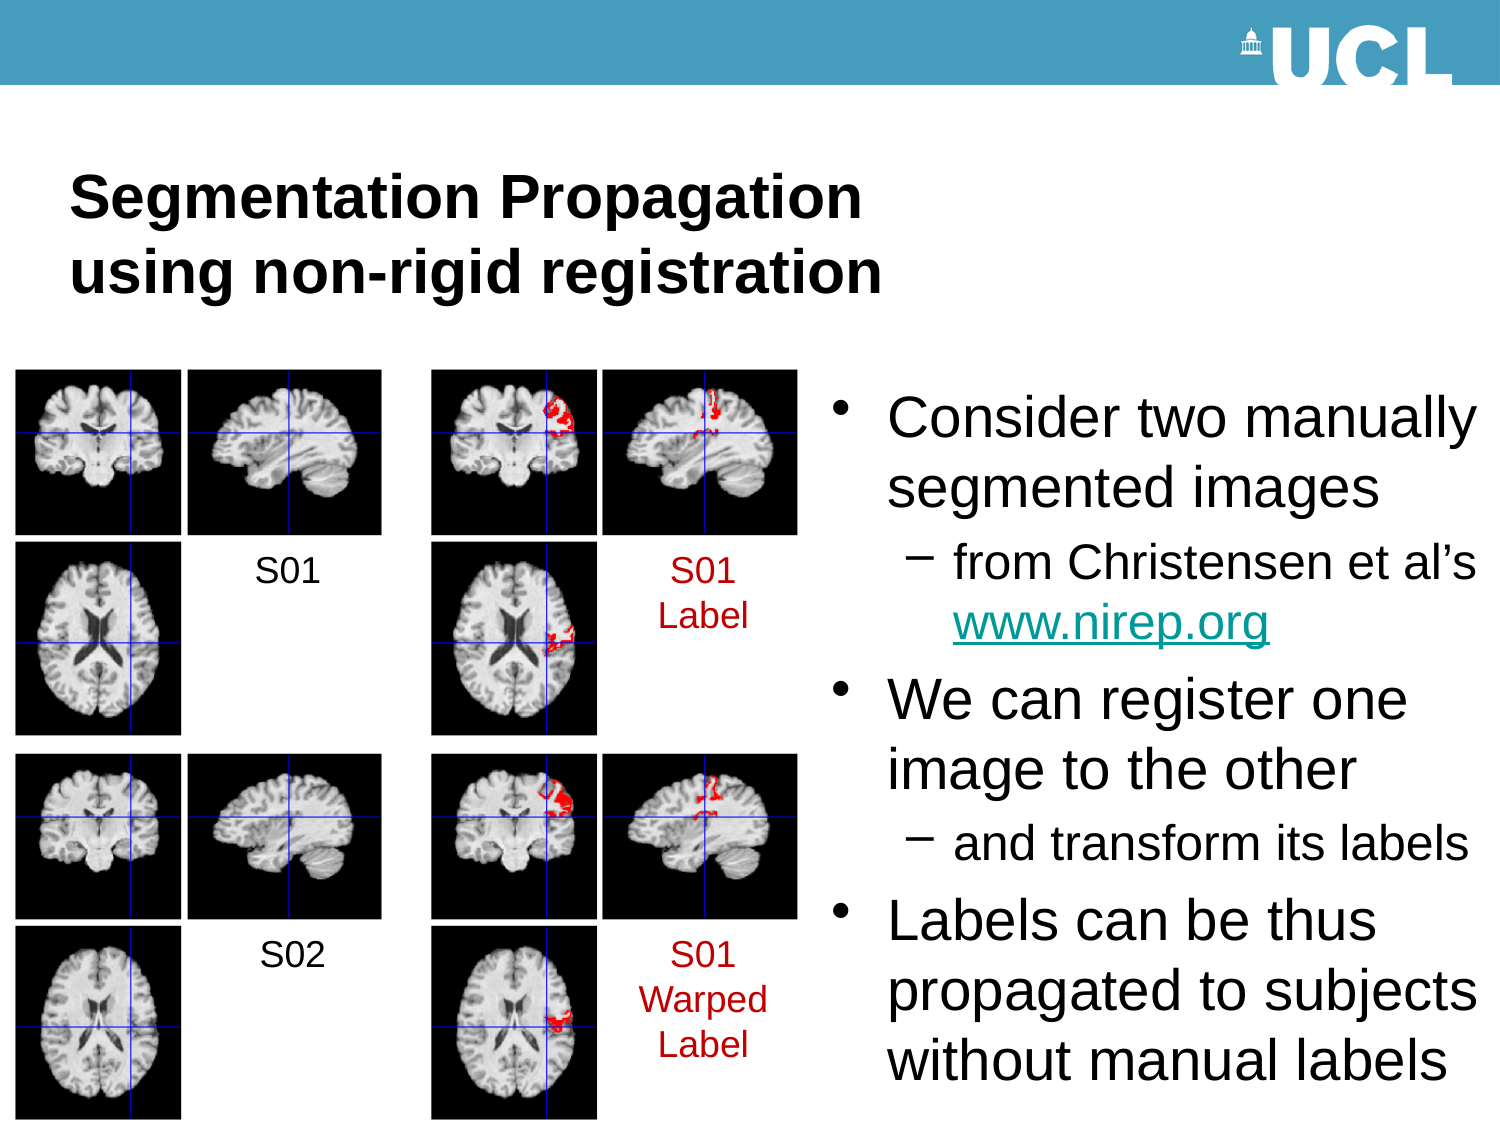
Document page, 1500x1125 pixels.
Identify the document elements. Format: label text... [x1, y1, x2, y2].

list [0, 361, 818, 1125]
picture [0, 0, 1500, 85]
list Consider two manually segmented images from Christensen et al’s www.nirep.org We can register one image to the other and transform its labels Labels can be thus propagated to subjects without manual labels [822, 371, 1500, 940]
title Segmentation Propagation using non-rigid registration [53, 148, 1448, 362]
